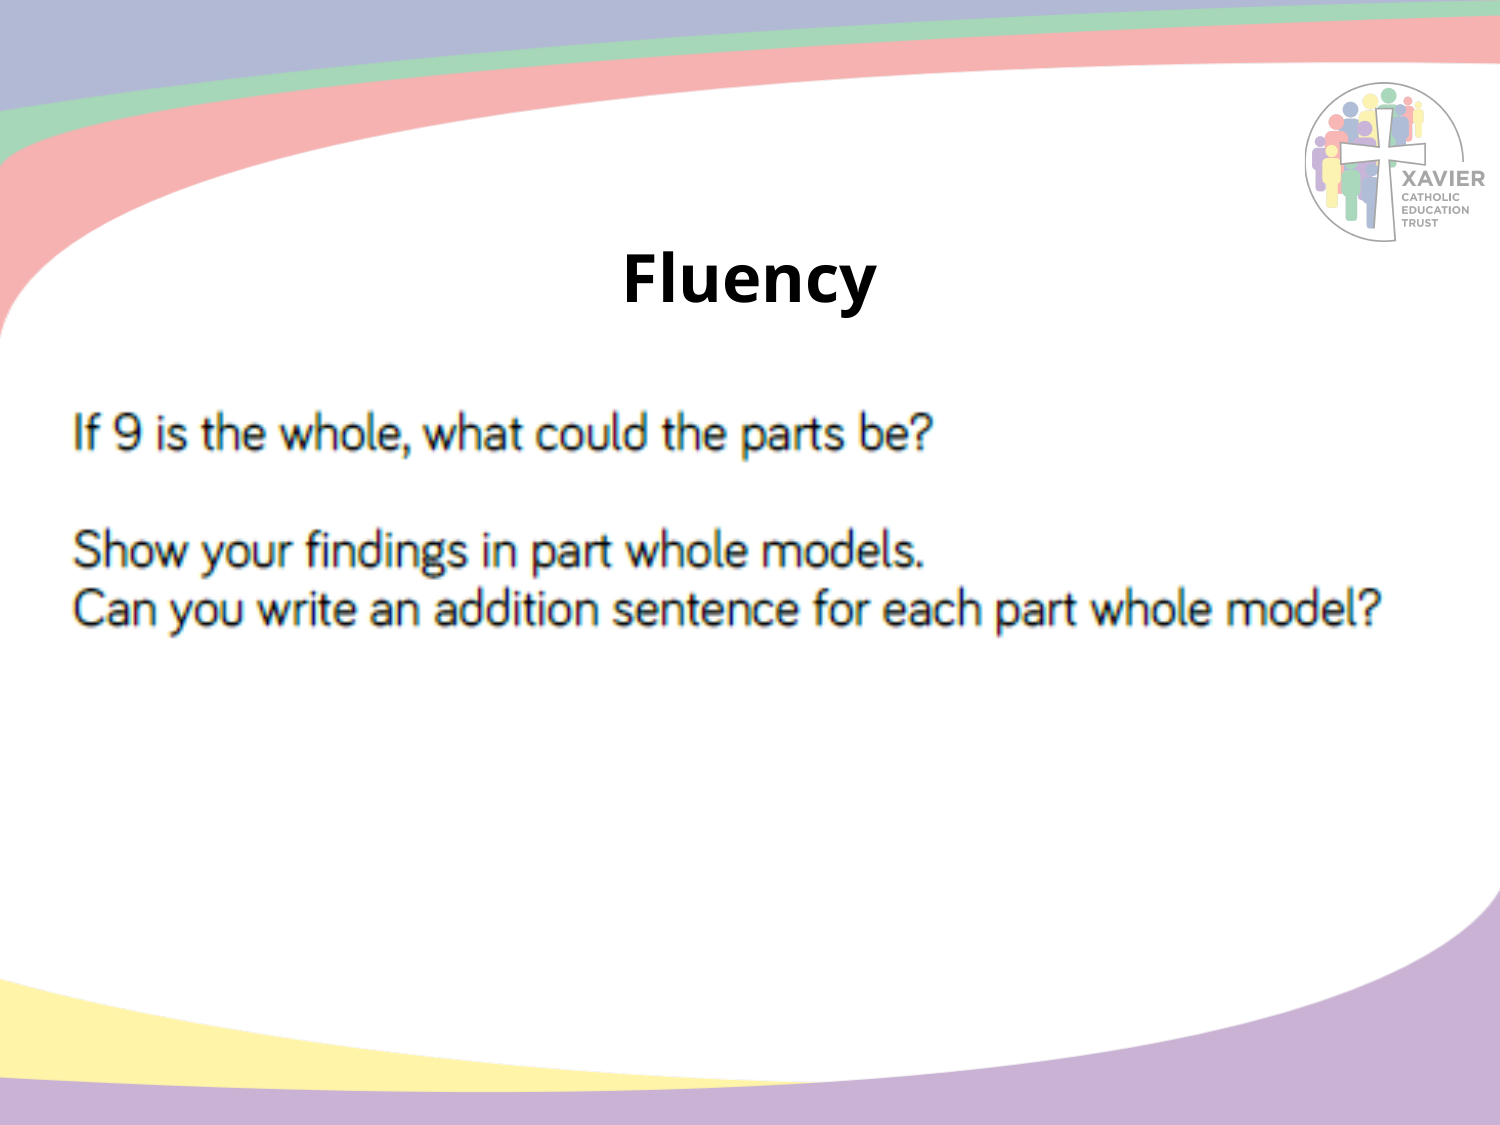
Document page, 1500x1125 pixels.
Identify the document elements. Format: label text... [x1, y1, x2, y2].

title Fluency [112, 184, 1388, 325]
picture [49, 386, 1425, 694]
